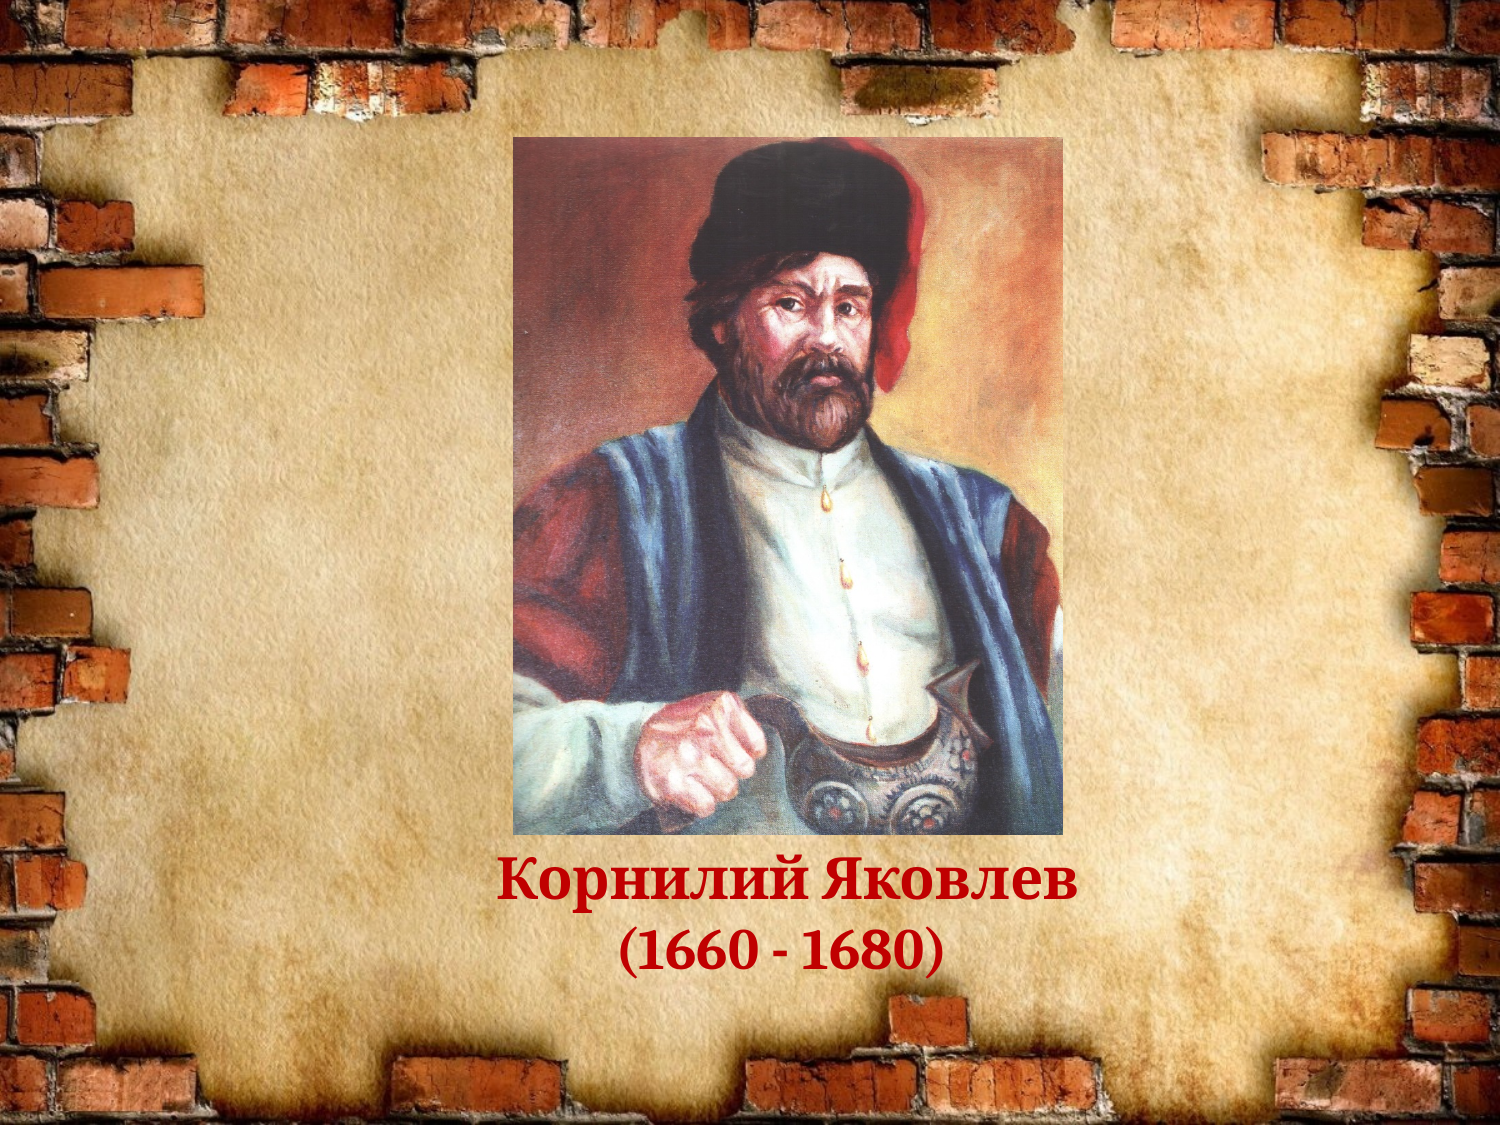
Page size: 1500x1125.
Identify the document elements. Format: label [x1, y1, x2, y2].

picture [513, 136, 1063, 835]
list [0, 0, 1500, 1125]
